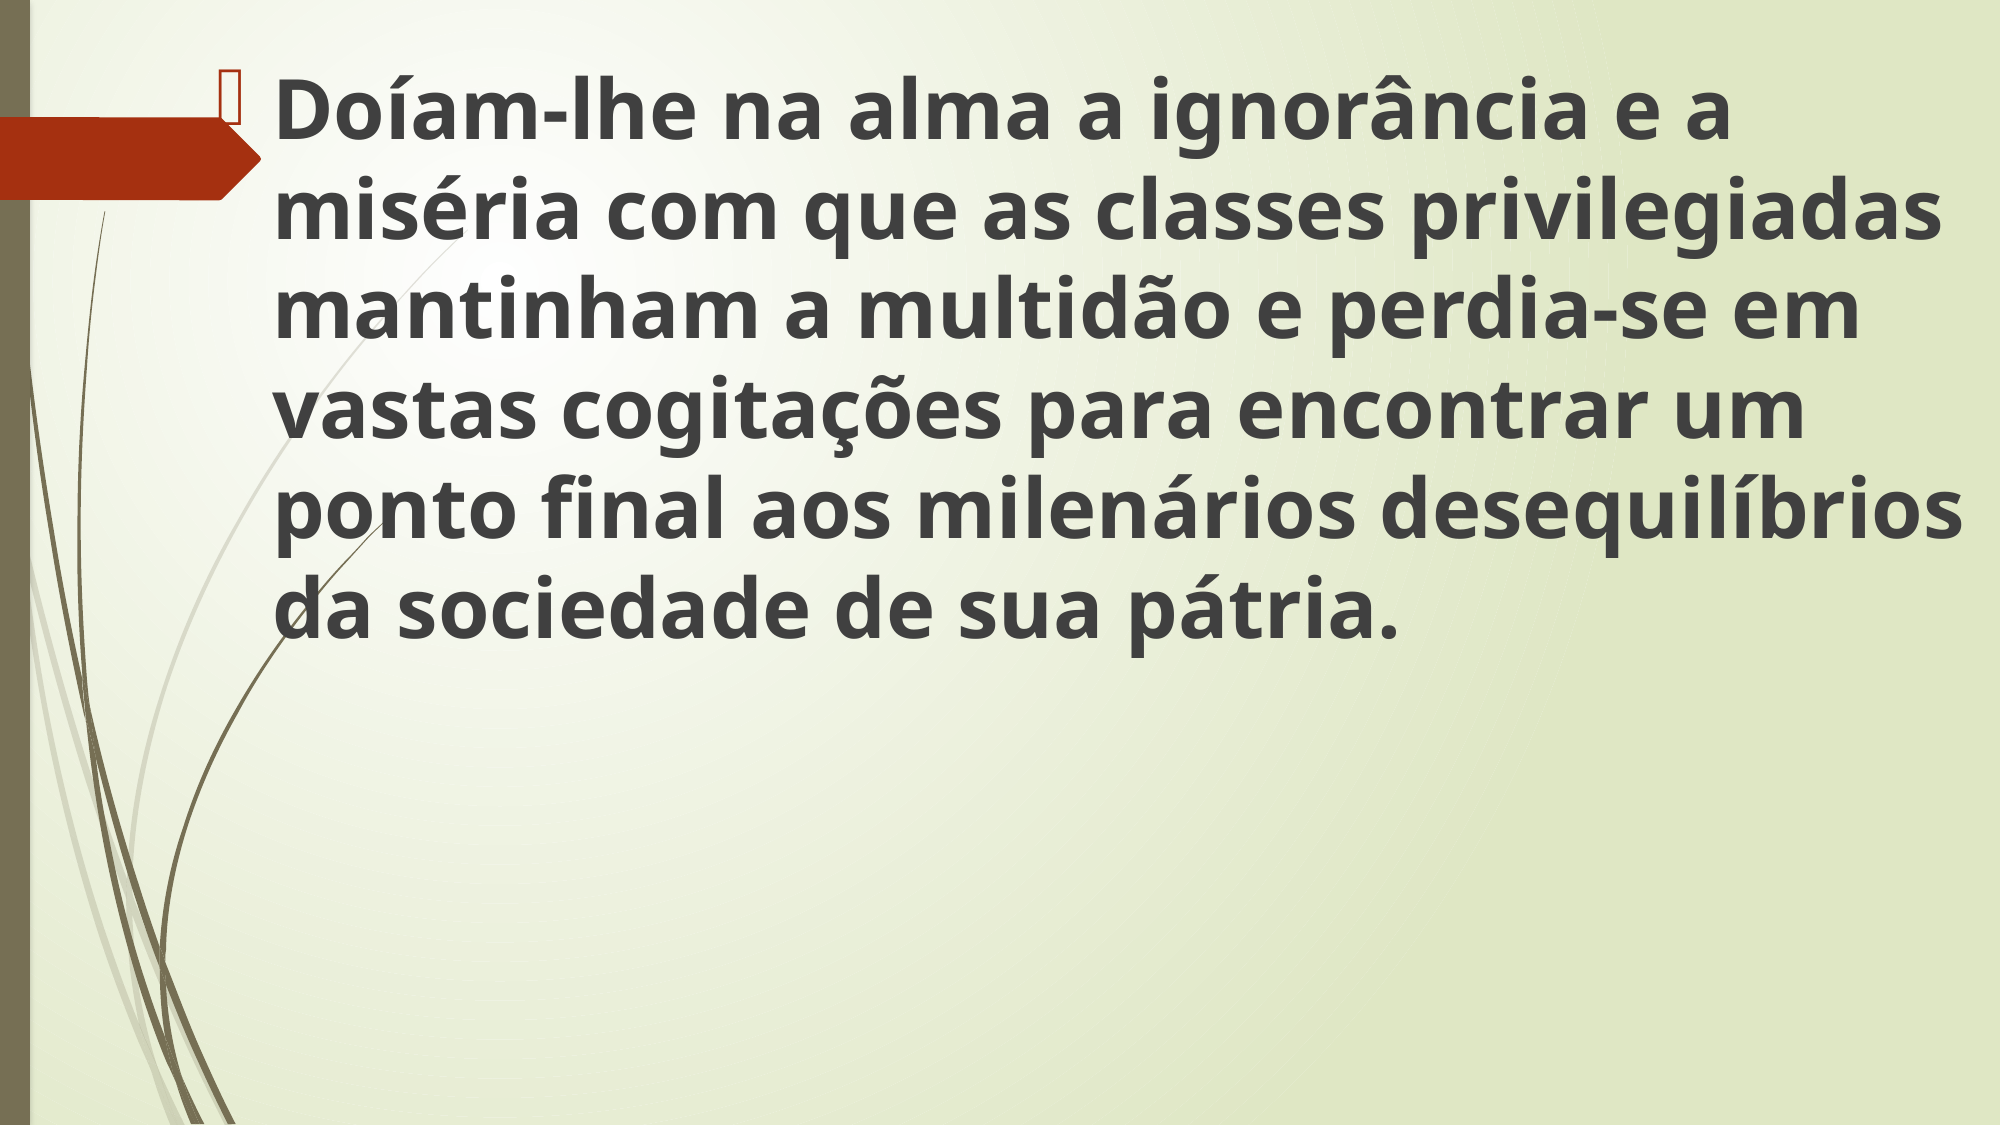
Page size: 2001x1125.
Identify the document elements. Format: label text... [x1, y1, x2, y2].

list Doíam-lhe na alma a ignorância e a miséria com que as classes privilegiadas mantinham a multidão e perdia-se em vastas cogitações para encontrar um ponto final aos milenários desequilíbrios da sociedade de sua pátria. [201, 0, 2000, 1125]
